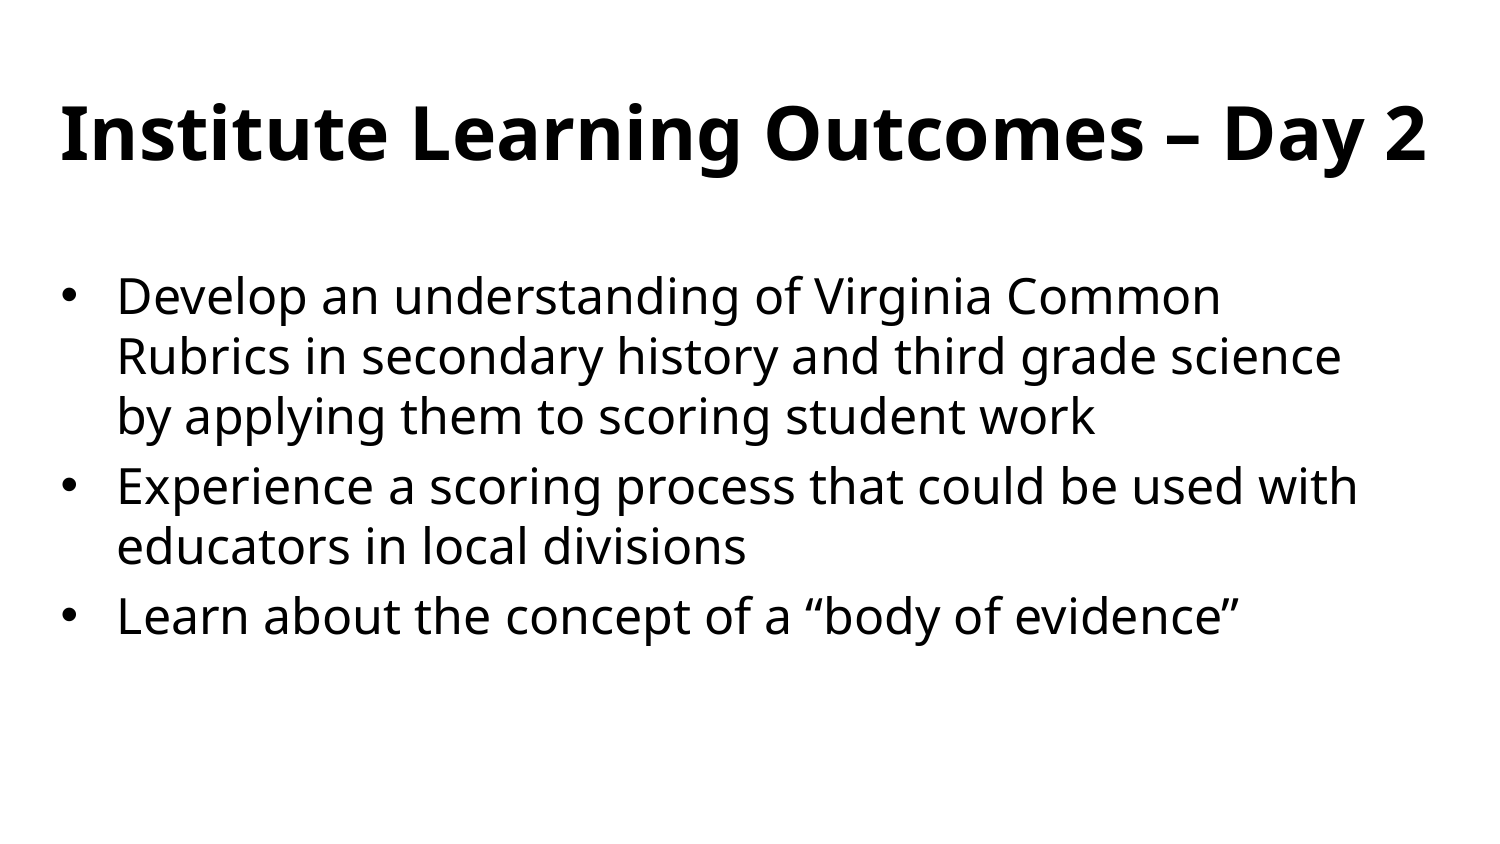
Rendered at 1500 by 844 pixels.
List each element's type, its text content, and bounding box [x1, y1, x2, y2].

title Institute Learning Outcomes – Day 2 [45, 60, 1487, 201]
list Develop an understanding of Virginia Common Rubrics in secondary history and third grade science by applying them to scoring student work Experience a scoring process that could be used with educators in local divisions Learn about the concept of a “body of evidence” [45, 256, 1396, 780]
